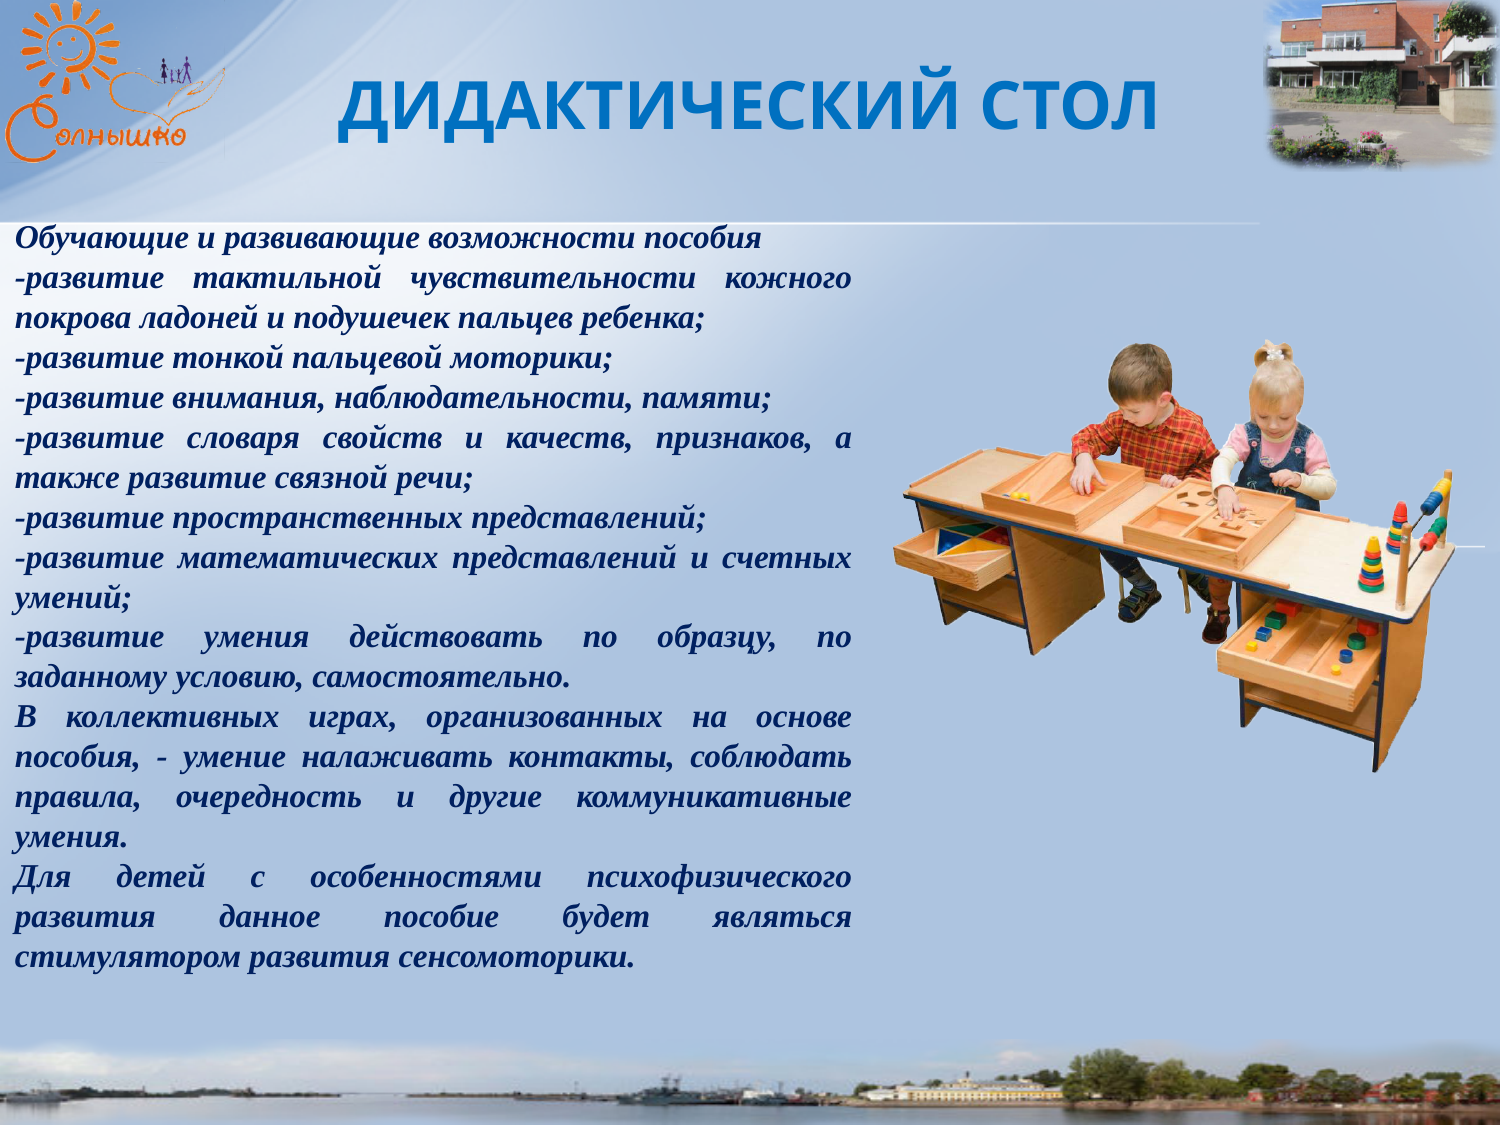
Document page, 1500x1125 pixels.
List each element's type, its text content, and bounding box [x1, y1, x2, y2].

text_box Дидактический стол [323, 54, 1177, 150]
text_box Обучающие и развивающие возможности пособия -развитие тактильной чувствительности кожного покрова ладоней и подушечек пальцев ребенка; -развитие тонкой пальцевой моторики; -развитие внимания, наблюдательности, памяти; -развитие словаря свойств и качеств, признаков, а также развитие связной речи; -развитие пространственных представлений; -развитие математических представлений и счетных умений; -развитие умения действовать по образцу, по заданному условию, самостоятельно. В коллективных играх, организованных на основе пособия, - умение налаживать контакты, соблюдать правила, очередность и другие коммуникативные умения. Для детей с особенностями психофизического развития данное пособие будет являться стимулятором развития сенсомоторики. [0, 208, 868, 1039]
picture [0, 0, 1500, 1125]
